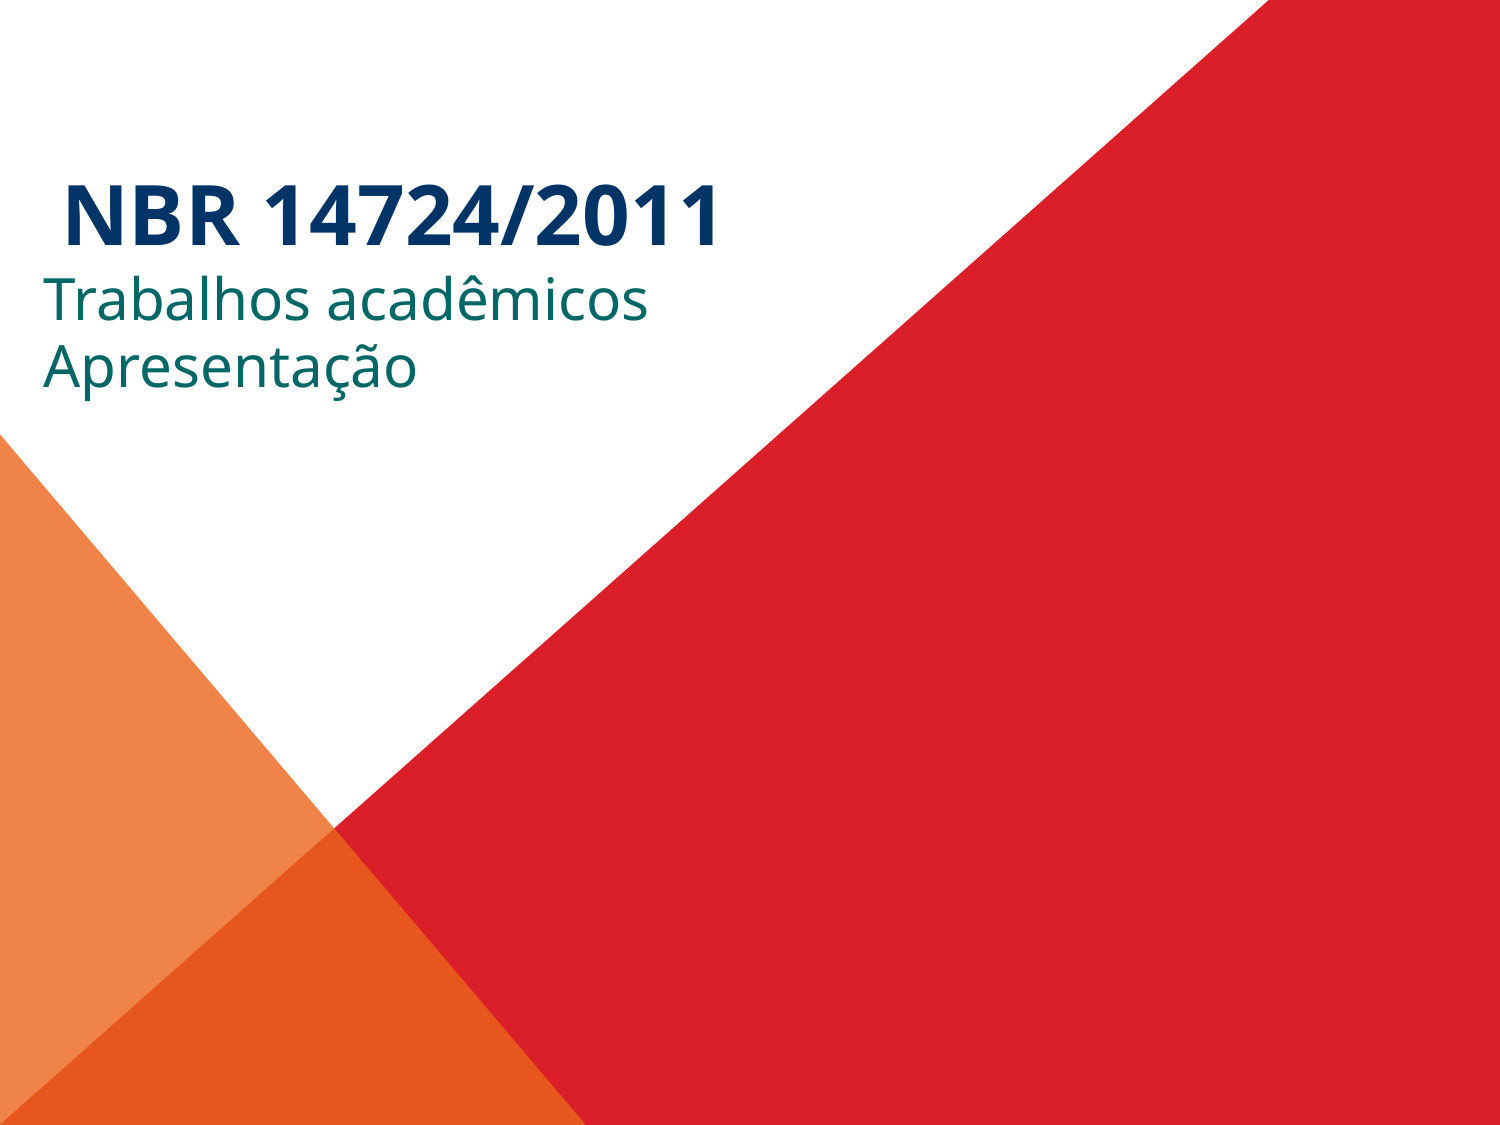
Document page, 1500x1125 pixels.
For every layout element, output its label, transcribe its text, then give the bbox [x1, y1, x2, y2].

text_box NBR 14724/2011 [61, 165, 727, 262]
text_box Trabalhos acadêmicos Apresentação [43, 265, 650, 400]
